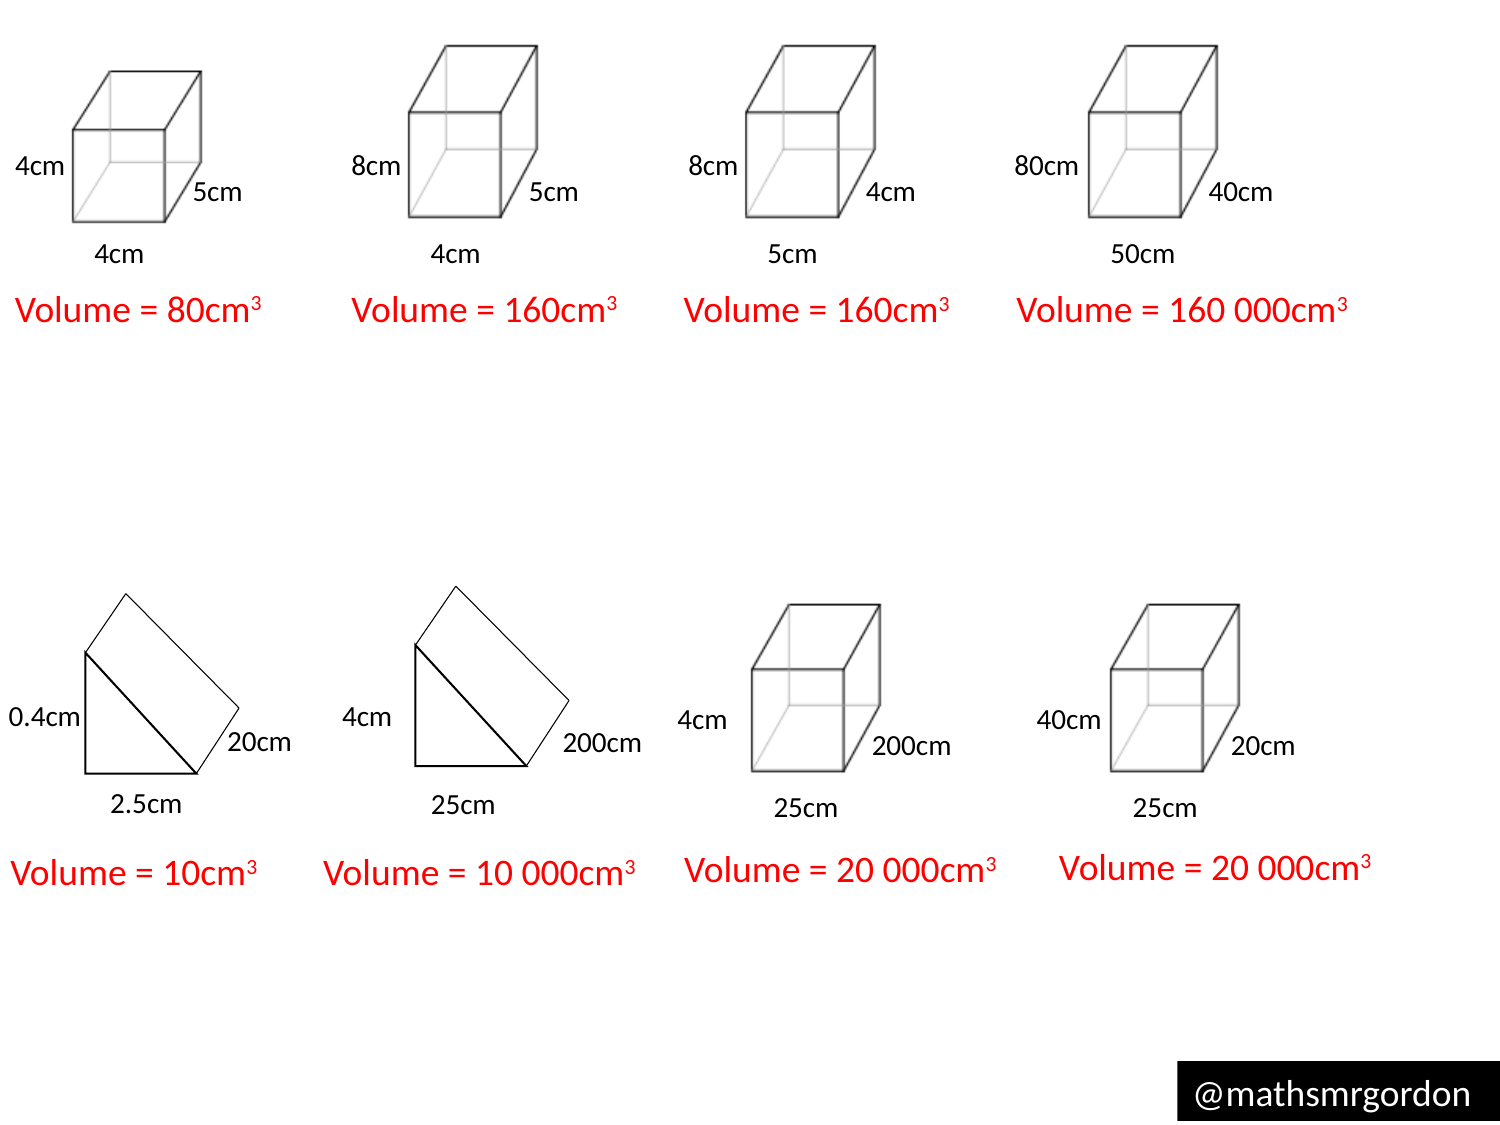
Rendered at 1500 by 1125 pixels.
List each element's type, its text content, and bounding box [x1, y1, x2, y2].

text_box 80cm [999, 139, 1056, 189]
picture [377, 0, 554, 224]
text_box Volume = 10cm3 [0, 840, 273, 901]
picture [720, 559, 897, 778]
text_box Volume = 10 000cm3 [308, 840, 651, 901]
text_box 40cm [1021, 693, 1079, 743]
picture [1079, 559, 1256, 778]
text_box Volume = 160cm3 [668, 277, 965, 338]
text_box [196, 709, 239, 774]
text_box 200cm [569, 715, 658, 766]
text_box 4cm [892, 164, 932, 215]
text_box Volume = 160 000cm3 [1001, 277, 1363, 338]
text_box 20cm [1256, 718, 1311, 769]
text_box Volume = 160cm3 [336, 277, 633, 337]
text_box 5cm [554, 164, 594, 215]
text_box 4cm [79, 228, 160, 277]
text_box 4cm [0, 139, 41, 189]
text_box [415, 586, 455, 646]
text_box 8cm [673, 139, 714, 189]
text_box 5cm [218, 164, 258, 215]
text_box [455, 586, 570, 701]
text_box 40cm [1234, 164, 1289, 215]
text_box Volume = 20 000cm3 [669, 837, 1012, 898]
text_box 4cm [415, 226, 496, 277]
text_box 50cm [1095, 226, 1191, 277]
text_box 25cm [415, 777, 511, 828]
picture [714, 0, 892, 224]
text_box 4cm [327, 690, 408, 740]
text_box @mathsmrgordon [1177, 1061, 1500, 1121]
picture [1056, 0, 1234, 224]
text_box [125, 593, 240, 709]
text_box Volume = 20 000cm3 [1044, 835, 1387, 896]
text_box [85, 593, 125, 653]
text_box 20cm [239, 715, 308, 765]
text_box 4cm [662, 693, 720, 743]
text_box 0.4cm [0, 689, 84, 740]
text_box 8cm [336, 139, 377, 189]
text_box [84, 653, 199, 775]
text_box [526, 701, 569, 767]
text_box 5cm [752, 226, 833, 277]
text_box 25cm [758, 780, 854, 831]
text_box 25cm [1117, 780, 1213, 831]
picture [41, 30, 218, 228]
text_box Volume = 80cm3 [0, 277, 297, 337]
text_box [414, 645, 529, 768]
text_box 2.5cm [95, 777, 198, 827]
text_box 200cm [897, 718, 967, 769]
